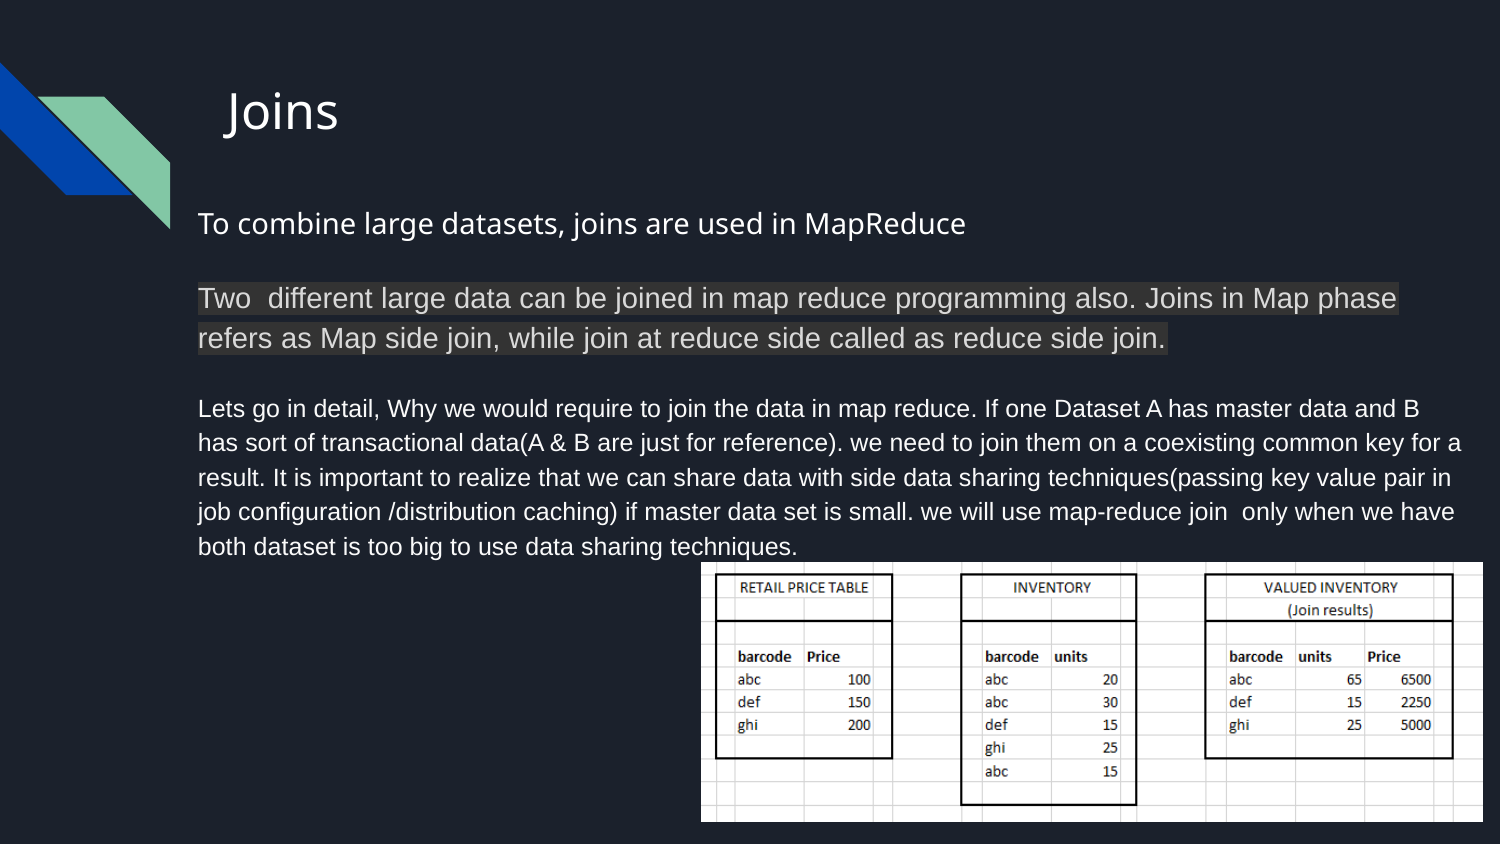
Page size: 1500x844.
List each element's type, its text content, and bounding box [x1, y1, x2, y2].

list To combine large datasets, joins are used in MapReduce Two different large data can be joined in map reduce programming also. Joins in Map phase refers as Map side join, while join at reduce side called as reduce side join. Lets go in detail, Why we would require to join the data in map reduce. If one Dataset A has master data and B has sort of transactional data(A & B are just for reference). we need to join them on a coexisting common key for a result. It is important to realize that we can share data with side data sharing techniques(passing key value pair in job configuration /distribution caching) if master data set is small. we will use map-reduce join only when we have both dataset is too big to use data sharing techniques. [182, 185, 1483, 844]
picture [701, 562, 1483, 823]
title Joins [212, 64, 1368, 185]
